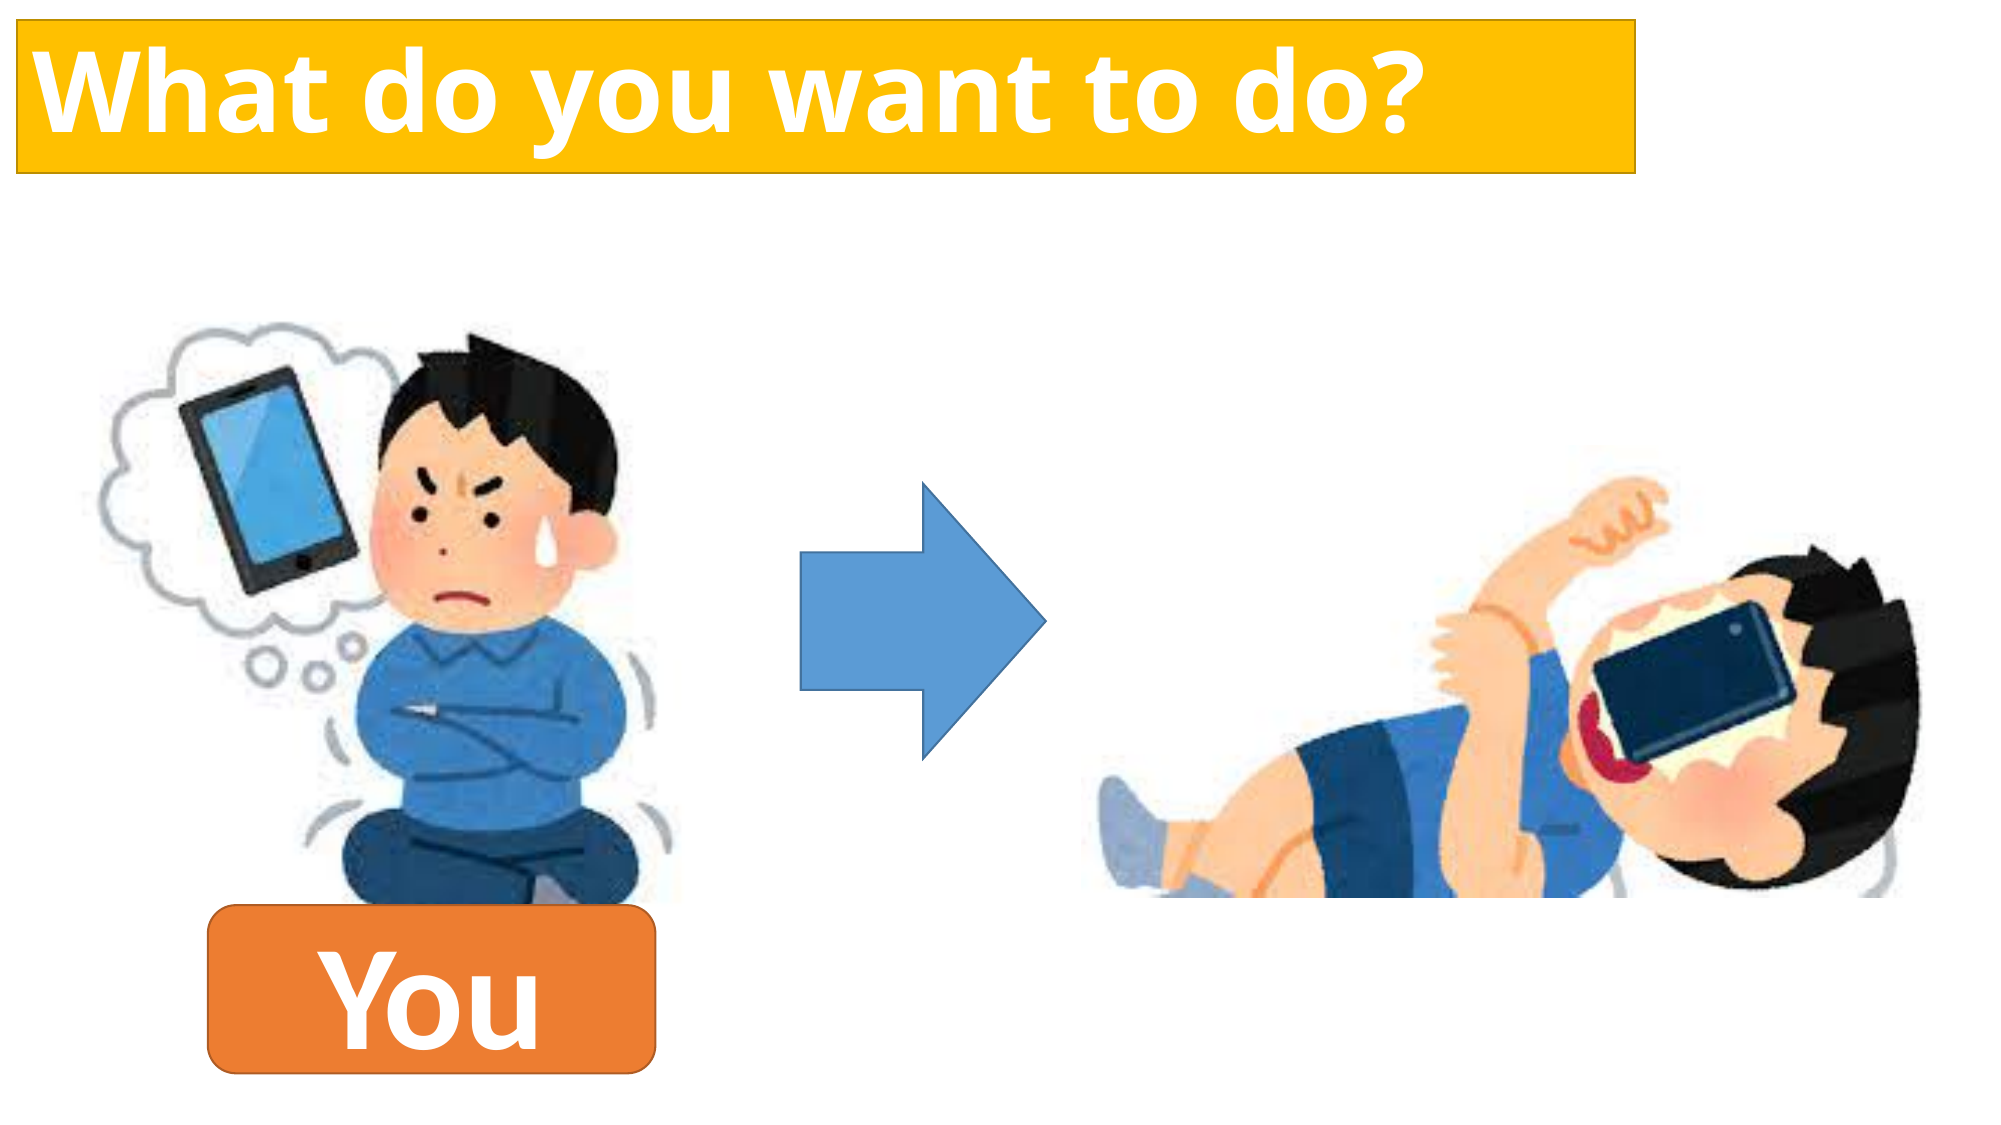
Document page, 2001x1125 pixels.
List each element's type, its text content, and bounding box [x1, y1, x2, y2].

text_box You [206, 967, 657, 1075]
title What do you want to do? [16, 19, 1636, 174]
text_box [799, 481, 1048, 762]
picture [1081, 445, 1942, 898]
picture [53, 275, 718, 967]
